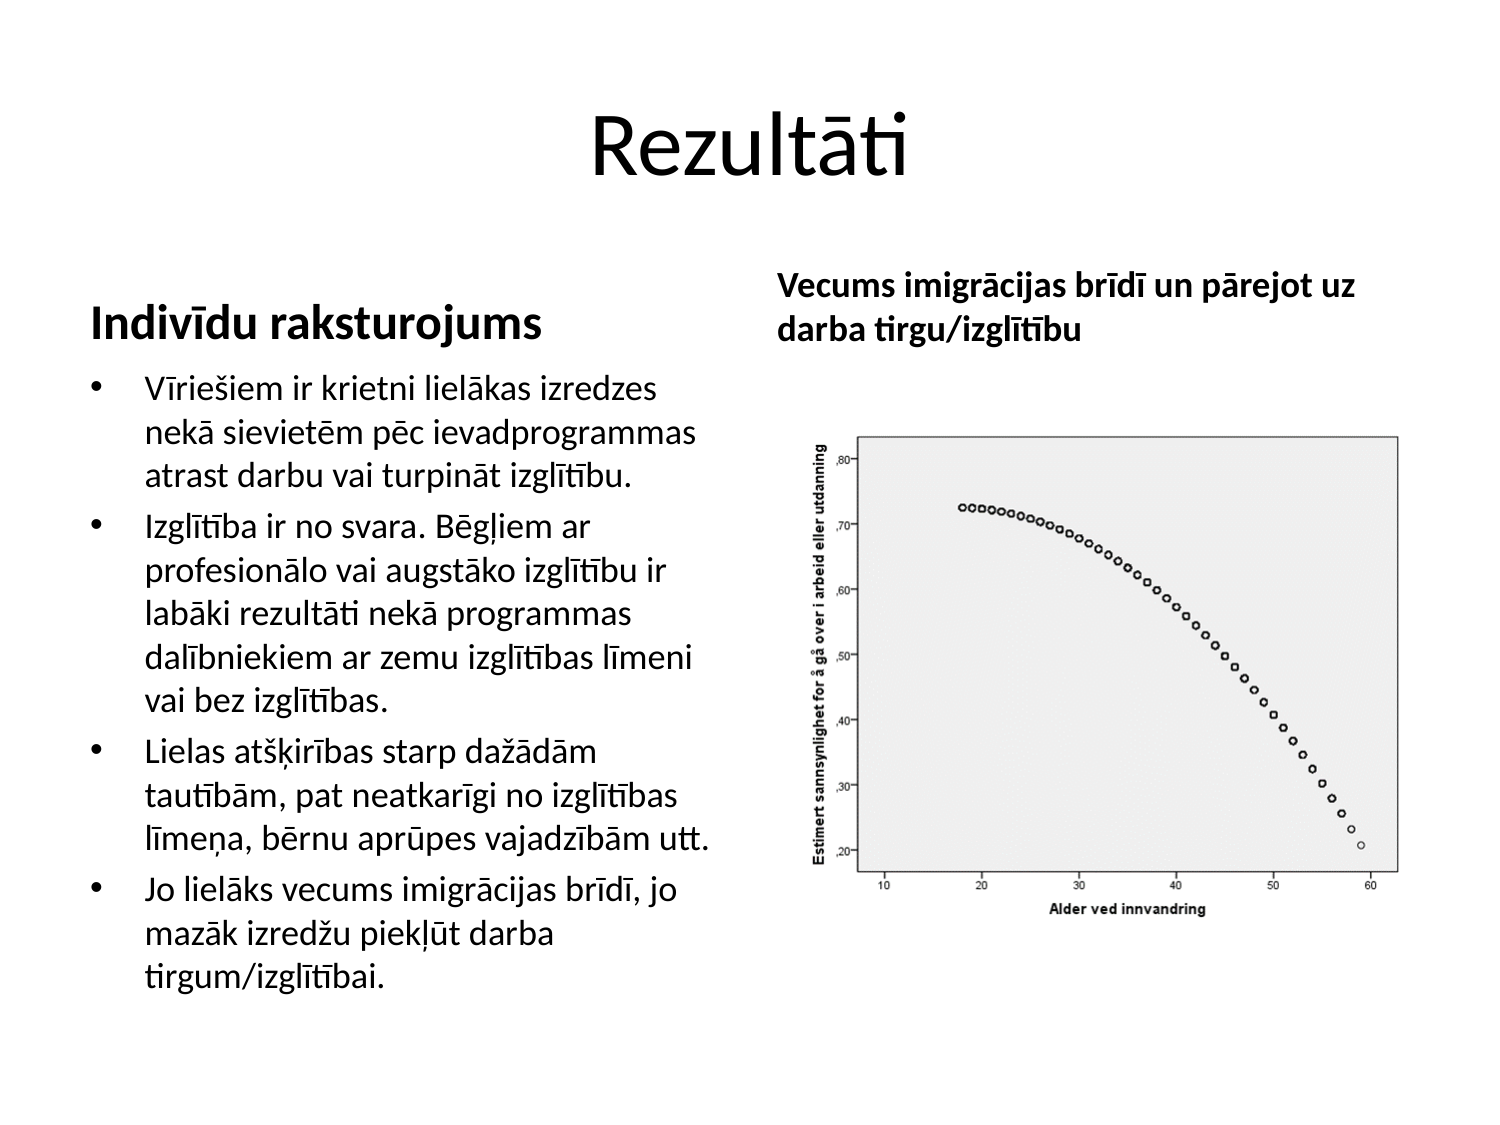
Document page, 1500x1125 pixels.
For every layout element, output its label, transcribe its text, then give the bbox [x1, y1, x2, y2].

list Vecums imigrācijas brīdī un pārejot uz darba tirgu/izglītību [761, 251, 1425, 357]
list Vīriešiem ir krietni lielākas izredzes nekā sievietēm pēc ievadprogrammas atrast darbu vai turpināt izglītību. Izglītība ir no svara. Bēgļiem ar profesionālo vai augstāko izglītību ir labāki rezultāti nekā programmas dalībniekiem ar zemu izglītības līmeni vai bez izglītības. Lielas atšķirības starp dažādām tautībām, pat neatkarīgi no izglītības līmeņa, bērnu aprūpes vajadzībām utt. Jo lielāks vecums imigrācijas brīdī, jo mazāk izredžu piekļūt darba tirgum/izglītībai. [75, 356, 750, 1005]
title Rezultāti [75, 45, 1425, 233]
list Indivīdu raksturojums [75, 251, 738, 356]
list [780, 430, 1407, 932]
